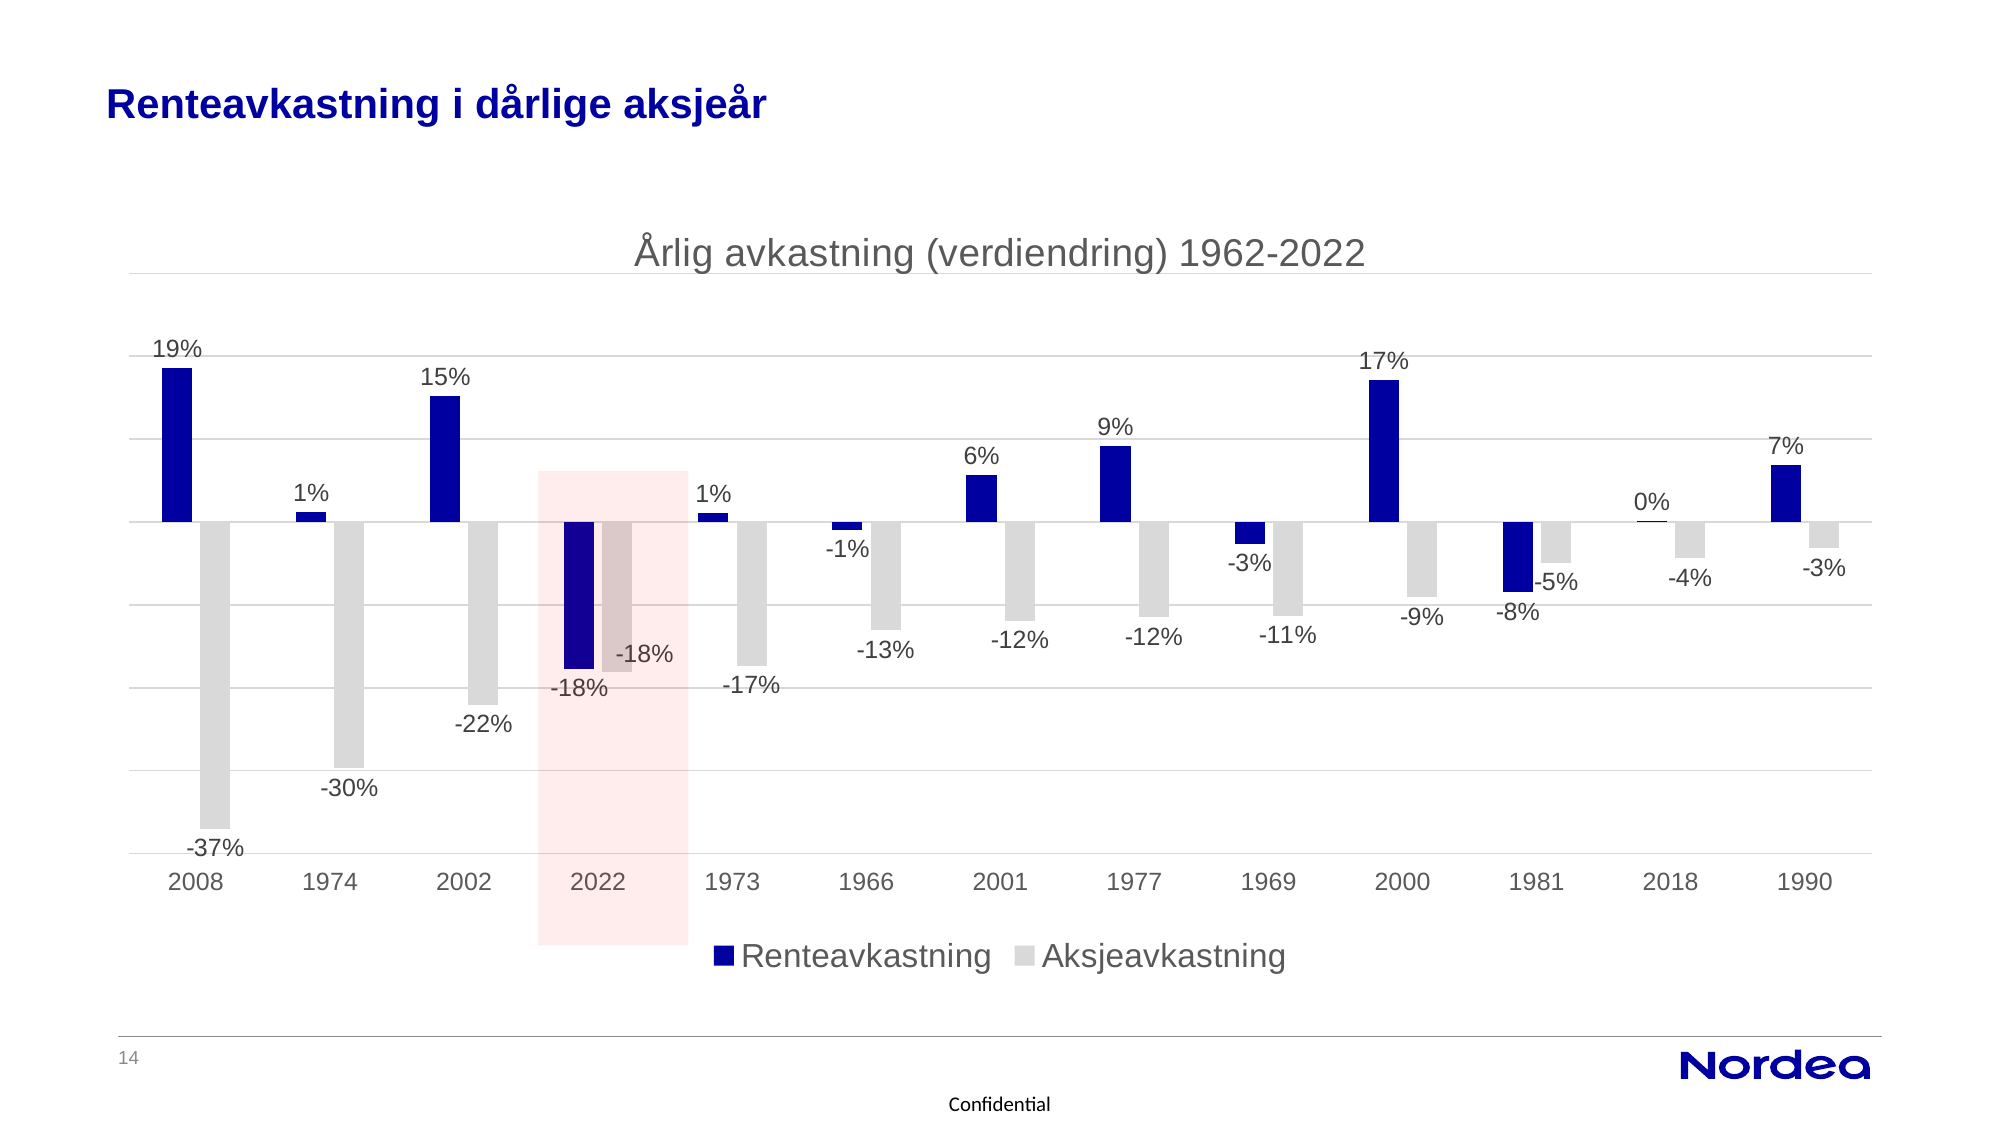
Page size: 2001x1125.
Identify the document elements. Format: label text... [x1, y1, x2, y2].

chart [105, 195, 1896, 981]
slide_number 14 [118, 1045, 189, 1069]
title Renteavkastning i dårlige aksjeår [106, 59, 1895, 128]
